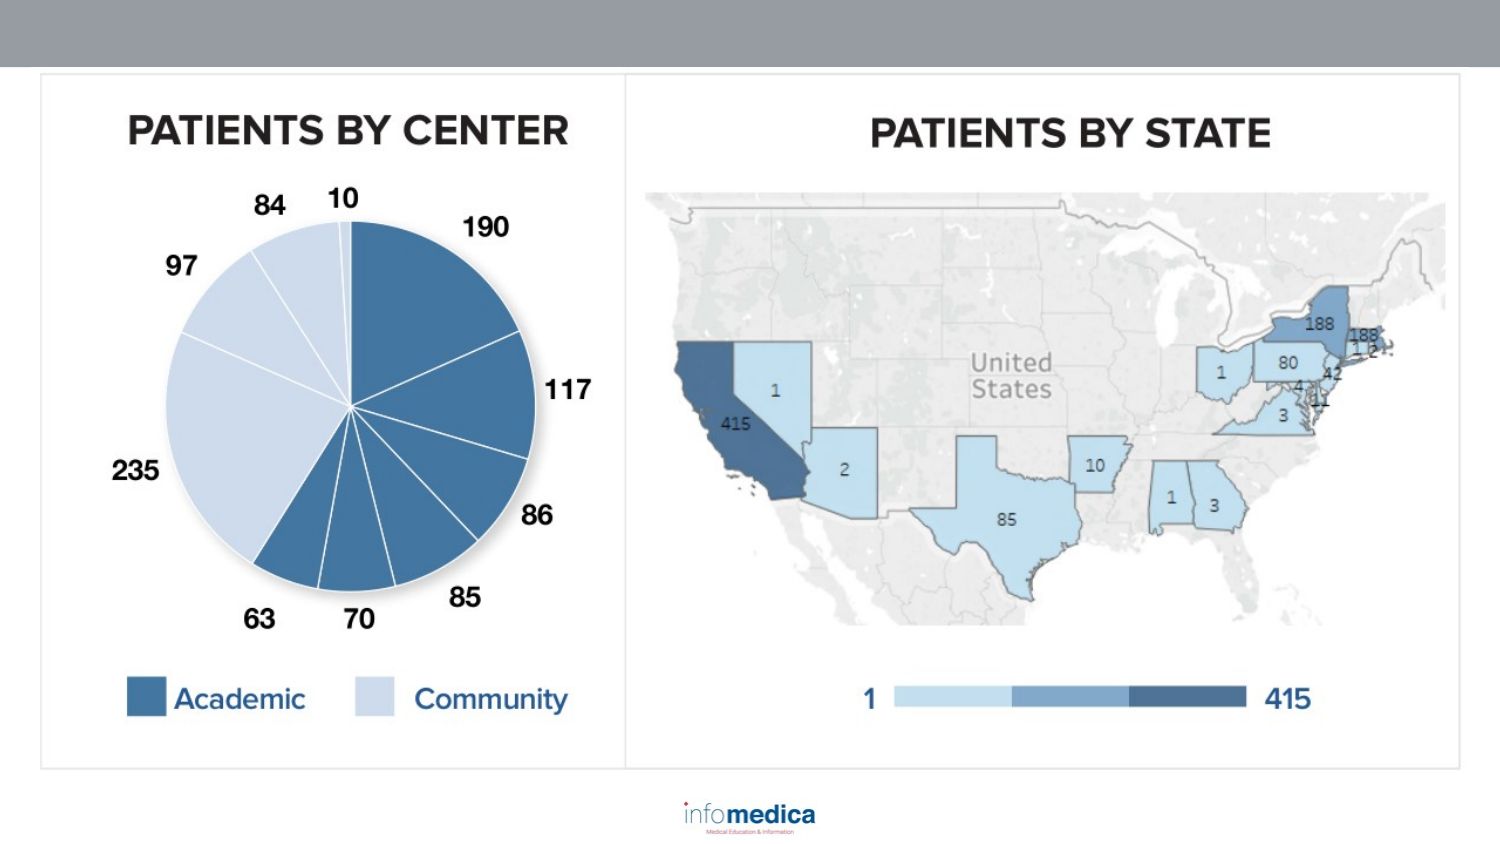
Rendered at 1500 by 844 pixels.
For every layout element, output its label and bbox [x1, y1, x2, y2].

picture [680, 798, 820, 839]
picture [31, 67, 1469, 777]
